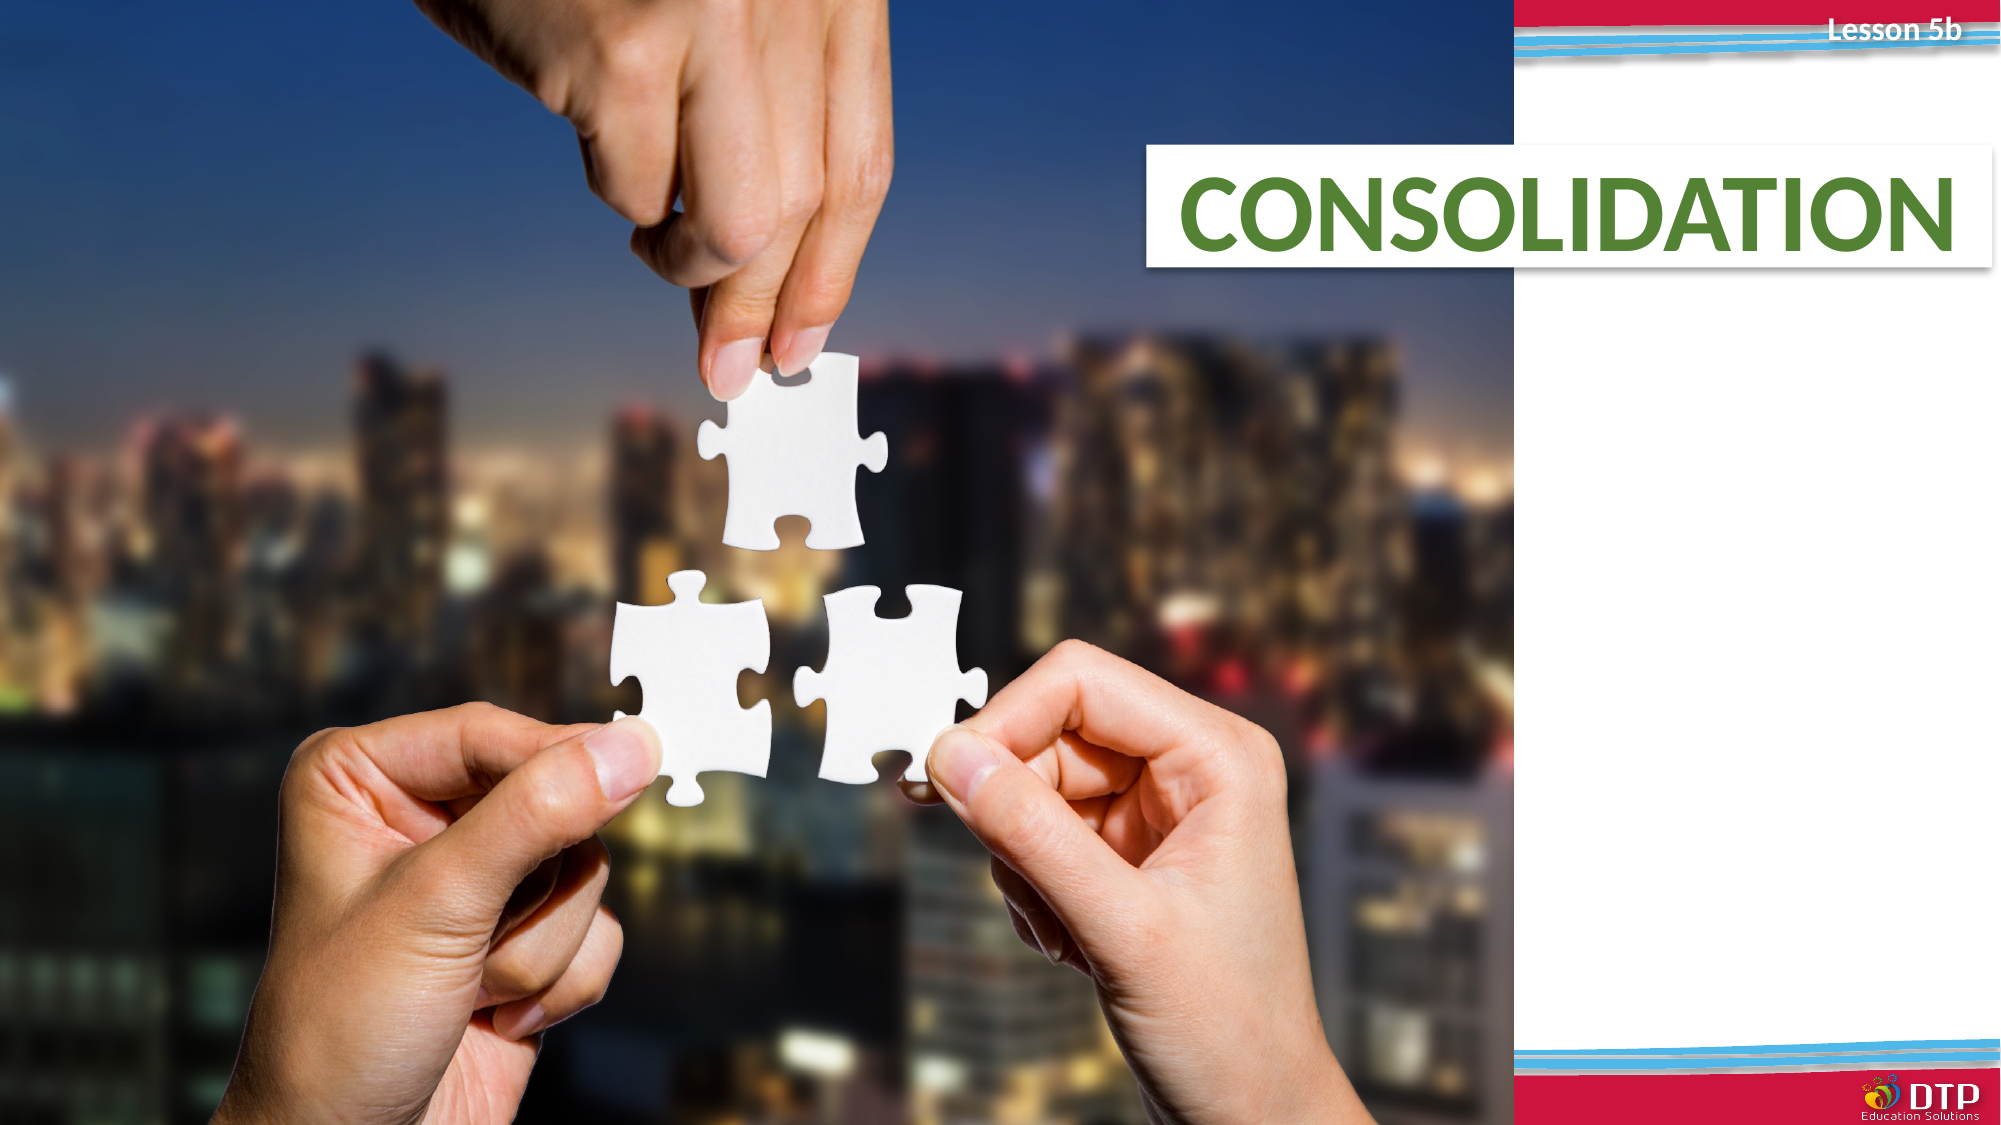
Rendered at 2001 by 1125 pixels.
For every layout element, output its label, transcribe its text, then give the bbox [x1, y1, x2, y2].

text_box CONSOLIDATION [1514, 144, 1993, 268]
picture [0, 0, 2000, 1125]
